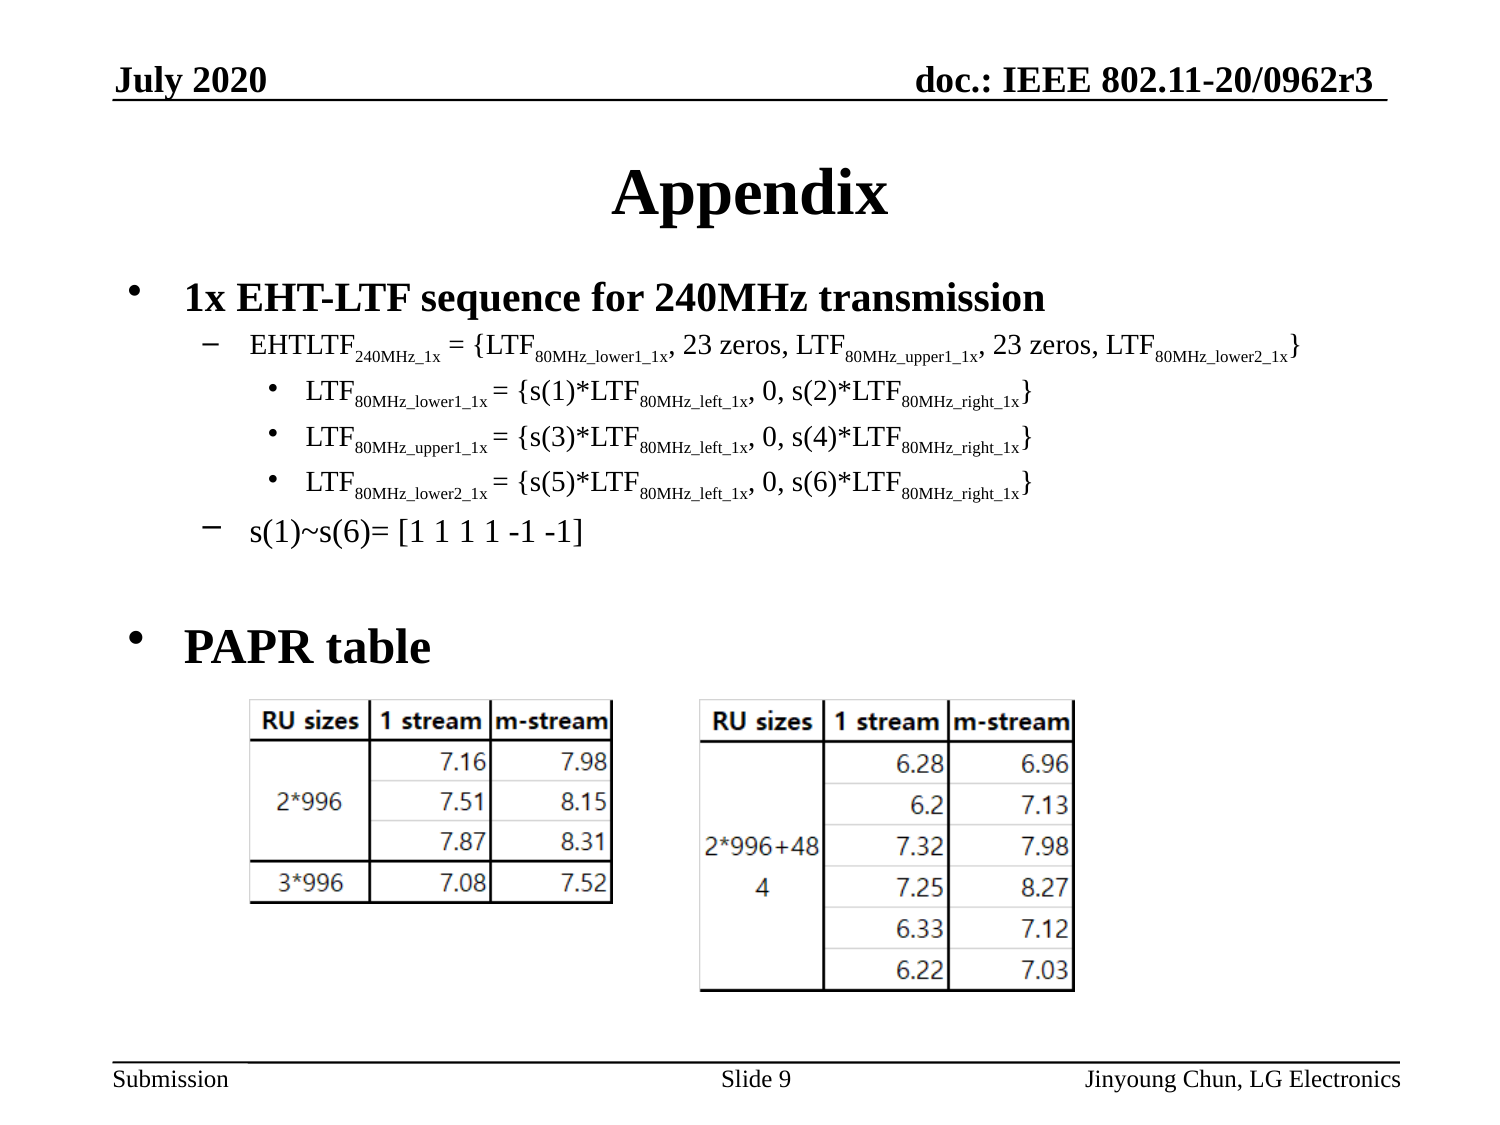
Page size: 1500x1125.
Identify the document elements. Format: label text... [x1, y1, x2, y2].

footer Jinyoung Chun, LG Electronics [1081, 1061, 1402, 1093]
picture [699, 699, 1076, 992]
slide_number Slide 9 [712, 1061, 800, 1093]
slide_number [114, 54, 270, 101]
title Appendix [112, 112, 1388, 262]
list 1x EHT-LTF sequence for 240MHz transmission EHTLTF240MHz_1x = {LTF80MHz_lower1_1x, 23 zeros, LTF80MHz_upper1_1x, 23 zeros, LTF80MHz_lower2_1x} LTF80MHz_lower1_1x = {s(1)*LTF80MHz_left_1x, 0, s(2)*LTF80MHz_right_1x} LTF80MHz_upper1_1x = {s(3)*LTF80MHz_left_1x, 0, s(4)*LTF80MHz_right_1x} LTF80MHz_lower2_1x = {s(5)*LTF80MHz_left_1x, 0, s(6)*LTF80MHz_right_1x} s(1)~s(6)= [1 1 1 1 -1 -1] PAPR table [112, 262, 1388, 1000]
picture [249, 699, 613, 904]
